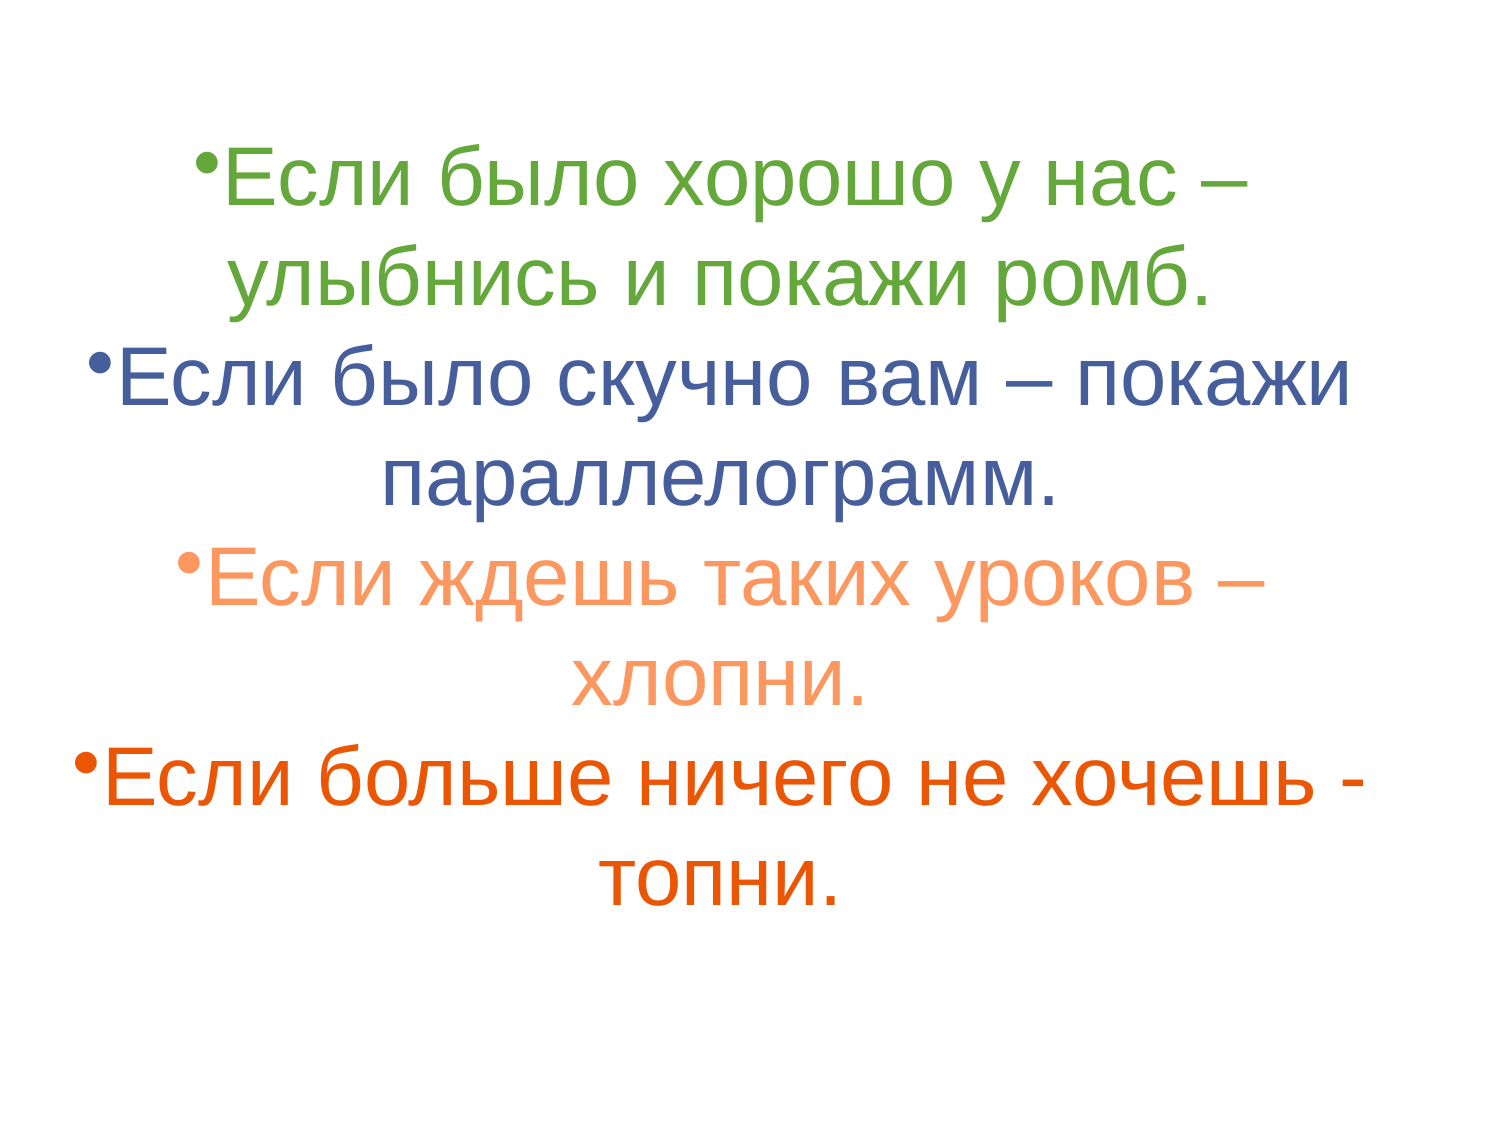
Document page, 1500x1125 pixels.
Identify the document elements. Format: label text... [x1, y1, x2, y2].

text_box Если было хорошо у нас – улыбнись и покажи ромб. Если было скучно вам – покажи параллелограмм. Если ждешь таких уроков – хлопни. Если больше ничего не хочешь - топни. [0, 115, 1442, 930]
